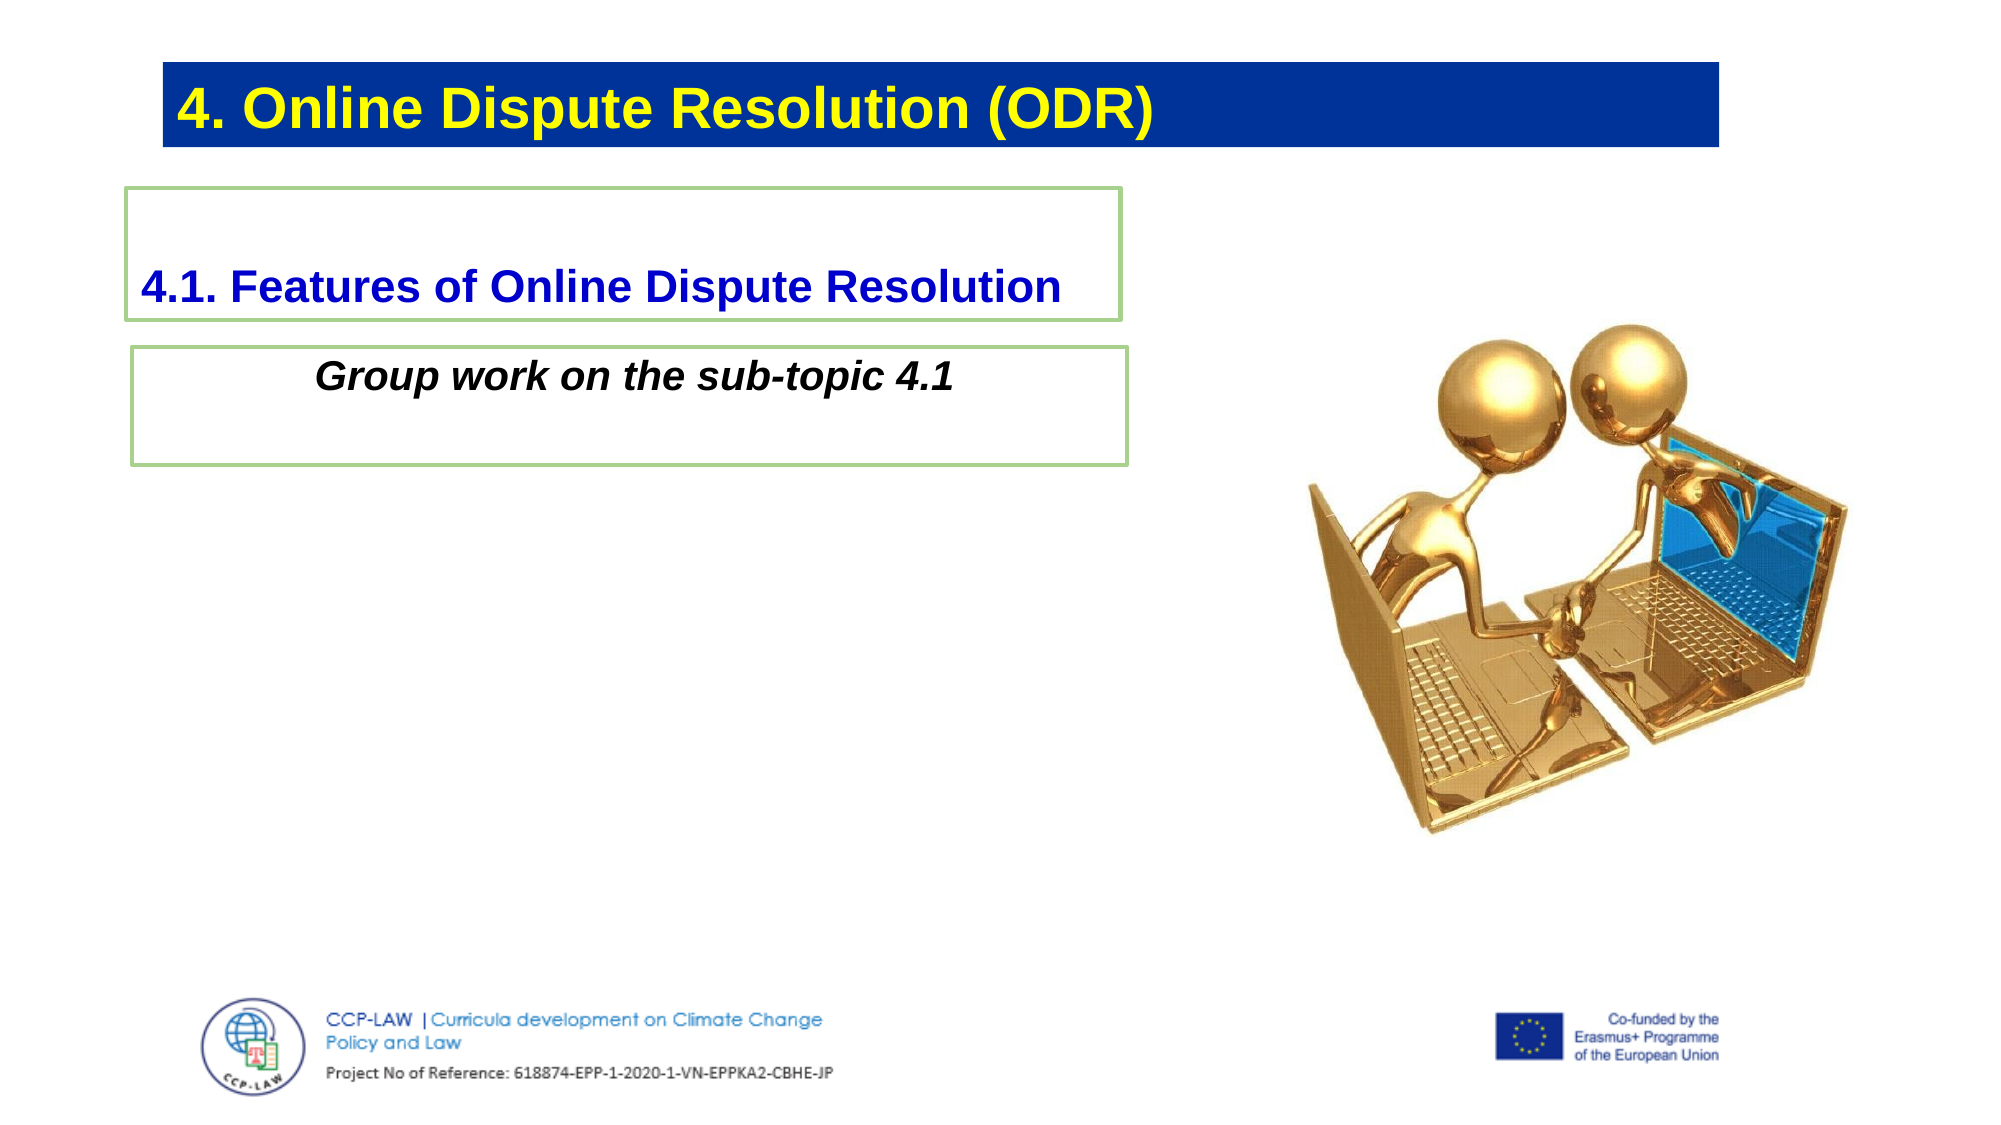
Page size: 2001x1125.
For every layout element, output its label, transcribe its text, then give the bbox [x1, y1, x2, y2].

title 4.1. Features of Online Dispute Resolution [124, 186, 1123, 322]
picture [1292, 319, 1854, 838]
picture [183, 966, 1817, 1125]
list Group work on the sub-topic 4.1 [130, 345, 1129, 467]
text_box 4. Online Dispute Resolution (ODR) [162, 62, 1720, 148]
